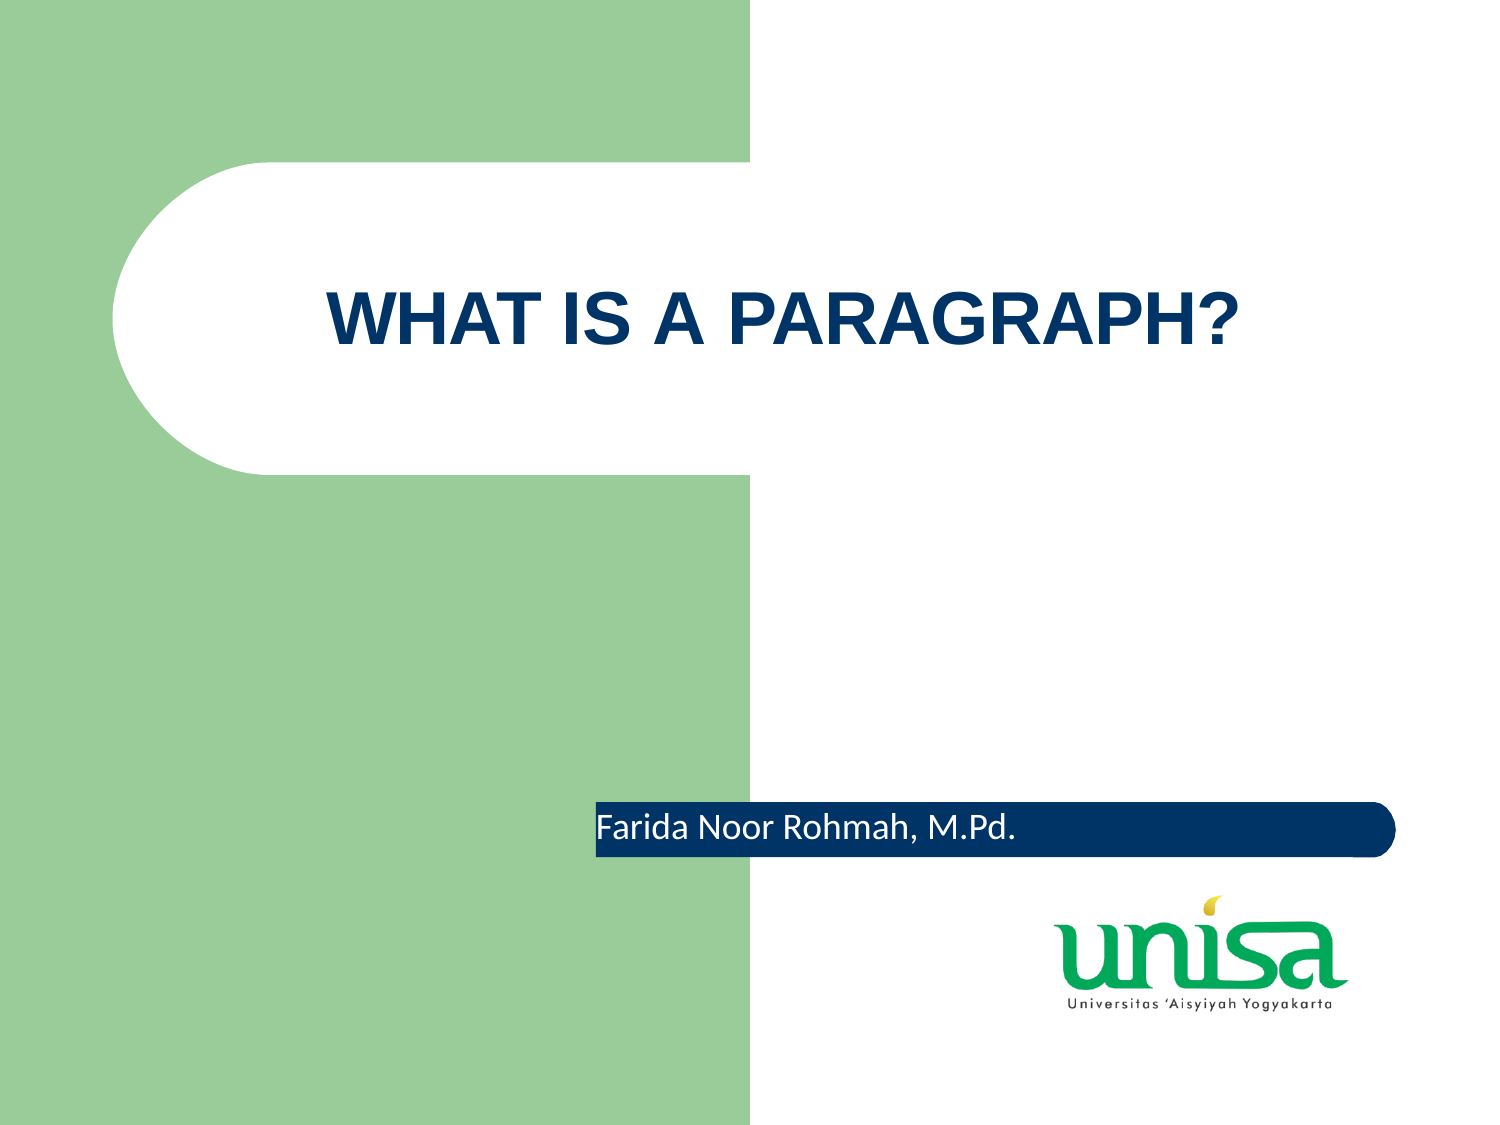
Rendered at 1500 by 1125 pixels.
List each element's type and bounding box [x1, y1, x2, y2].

text_box [0, 0, 1396, 1125]
picture [1049, 889, 1353, 1017]
